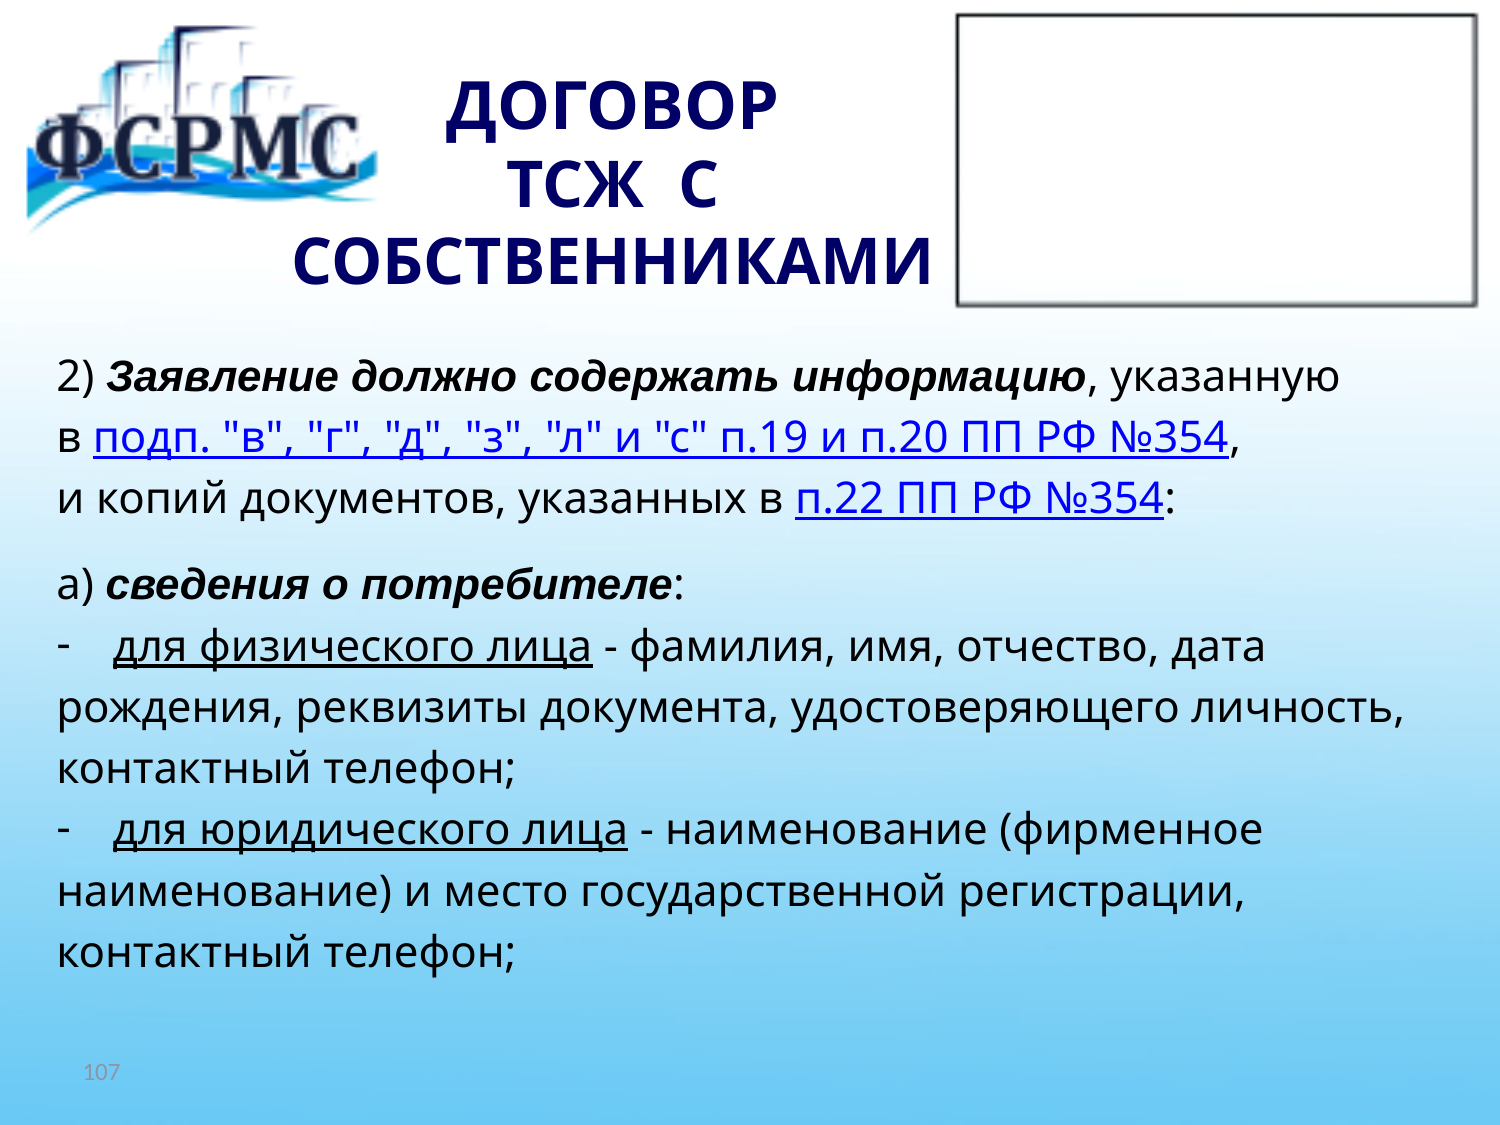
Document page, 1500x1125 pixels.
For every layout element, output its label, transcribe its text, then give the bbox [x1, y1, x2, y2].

list 2) Заявление должно содержать информацию, указанную в подп. "в", "г", "д", "з", "л" и "с" п.19 и п.20 ПП РФ №354, и копий документов, указанных в п.22 ПП РФ №354: а) сведения о потребителе: для физического лица - фамилия, имя, отчество, дата рождения, реквизиты документа, удостоверяющего личность, контактный телефон; для юридического лица - наименование (фирменное наименование) и место государственной регистрации, контактный телефон; [41, 339, 1500, 1043]
title ДОГОВОР ТСЖ С СОБСТВЕННИКАМИ [269, 46, 957, 313]
slide_number 107 [53, 1040, 136, 1100]
picture [0, 0, 1500, 1125]
